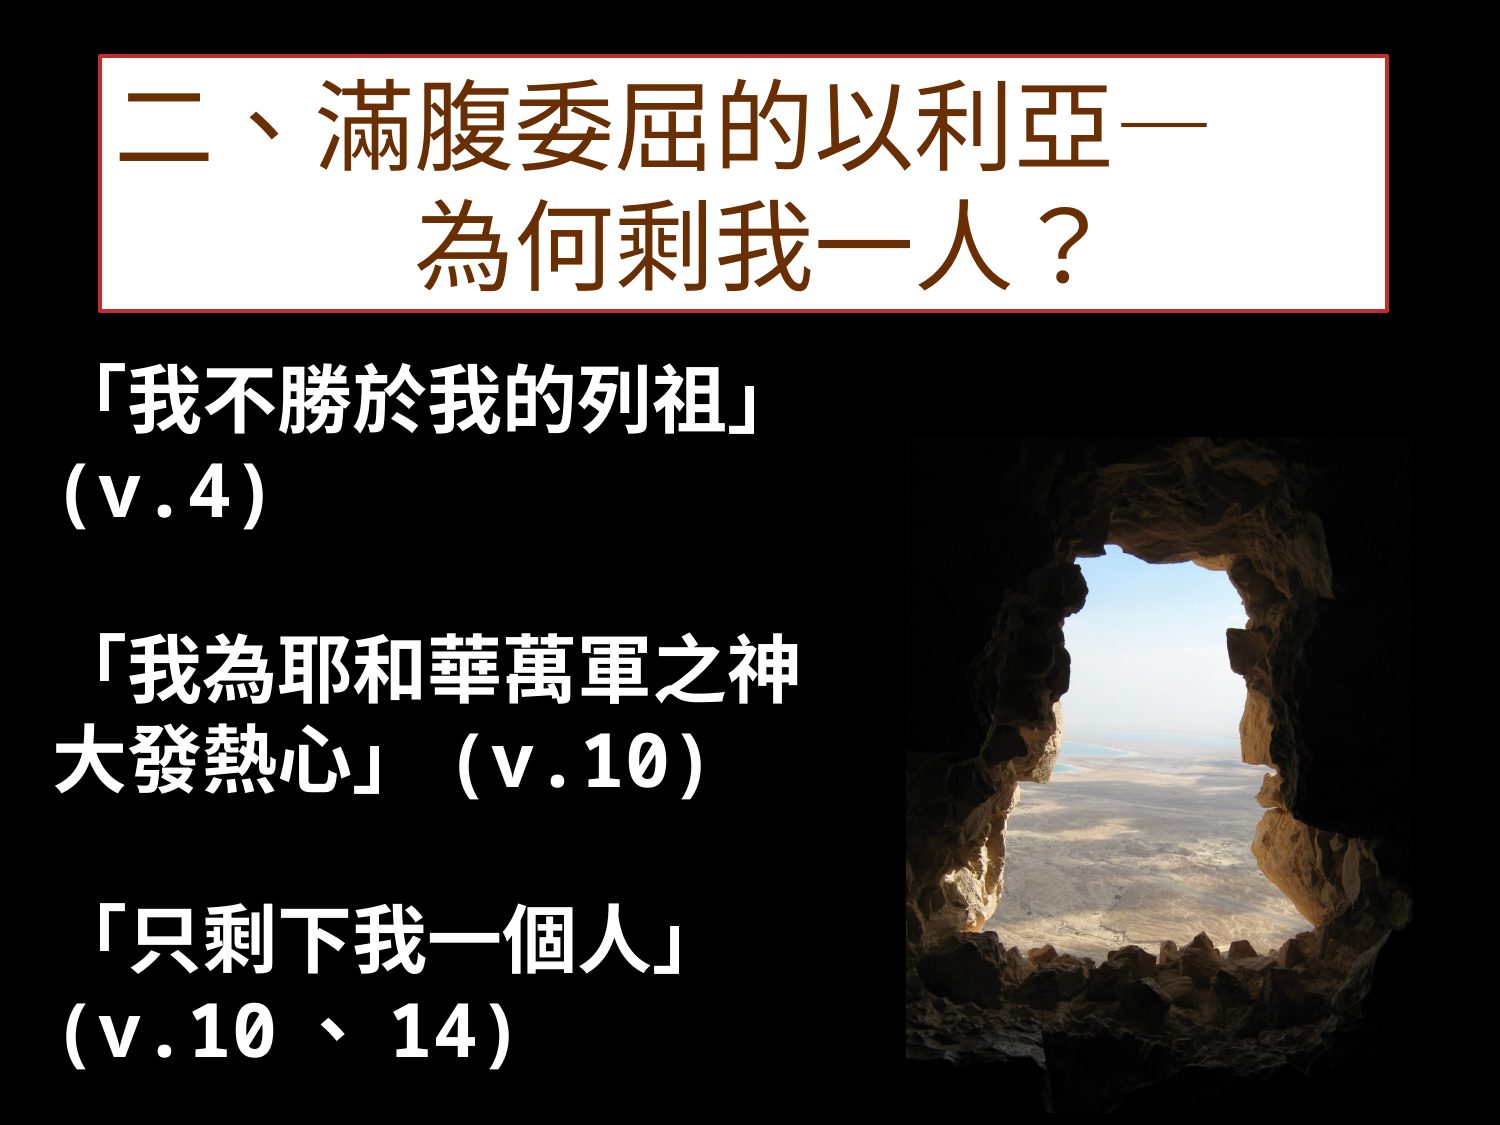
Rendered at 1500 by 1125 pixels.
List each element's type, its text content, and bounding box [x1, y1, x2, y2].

text_box 二、滿腹委屈的以利亞— 為何剩我一人？ [98, 54, 1389, 313]
picture [905, 437, 1413, 1113]
text_box 「我不勝於我的列祖」 (v.4) 「我為耶和華萬軍之神大發熱心」(v.10) 「只剩下我一個人」 (v.10、14) [37, 345, 888, 1080]
